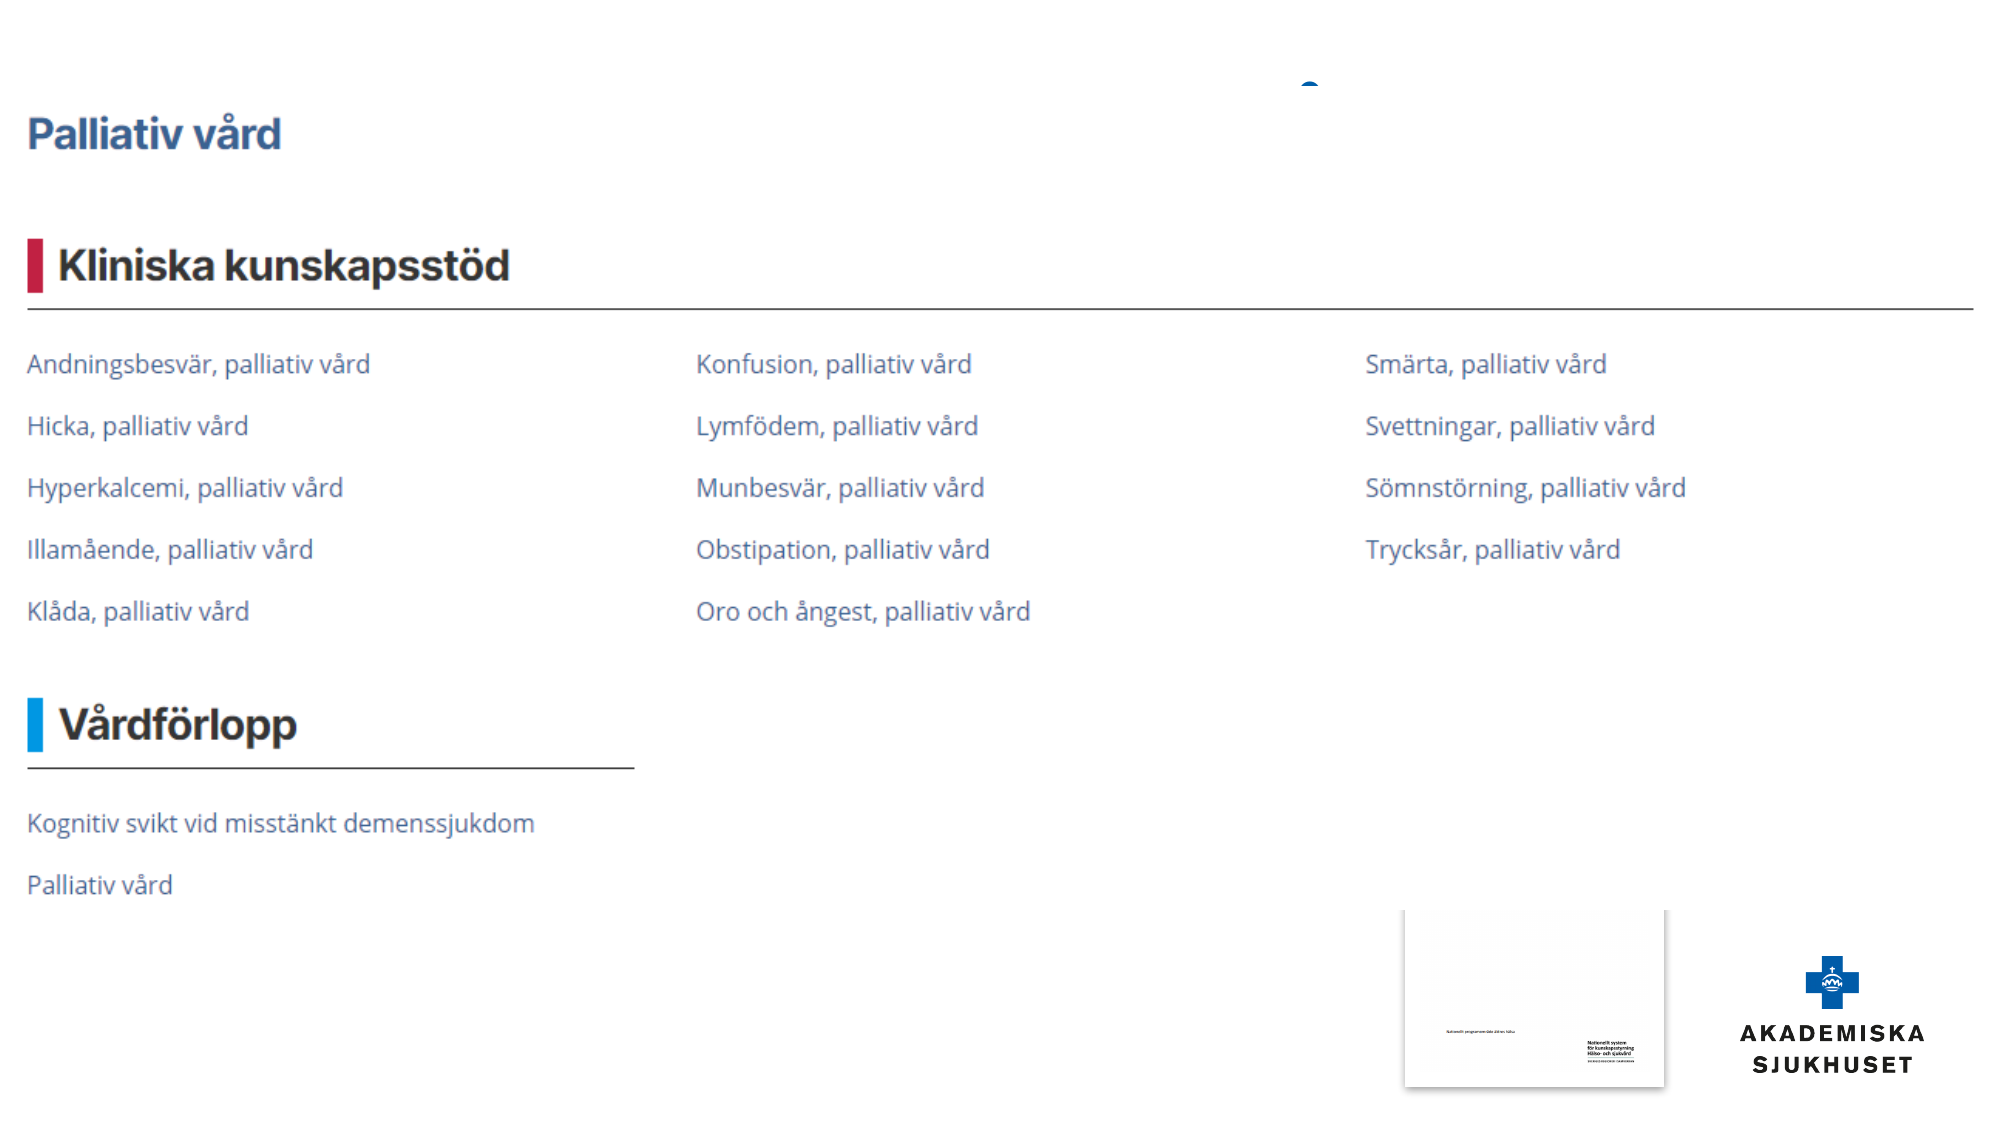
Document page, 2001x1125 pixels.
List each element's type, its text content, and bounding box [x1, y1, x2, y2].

picture [0, 86, 2000, 1073]
title Personcentrerat och sammanhållet vårdförlopp – palliativ vård [137, 59, 1863, 86]
picture [1740, 956, 1924, 1073]
